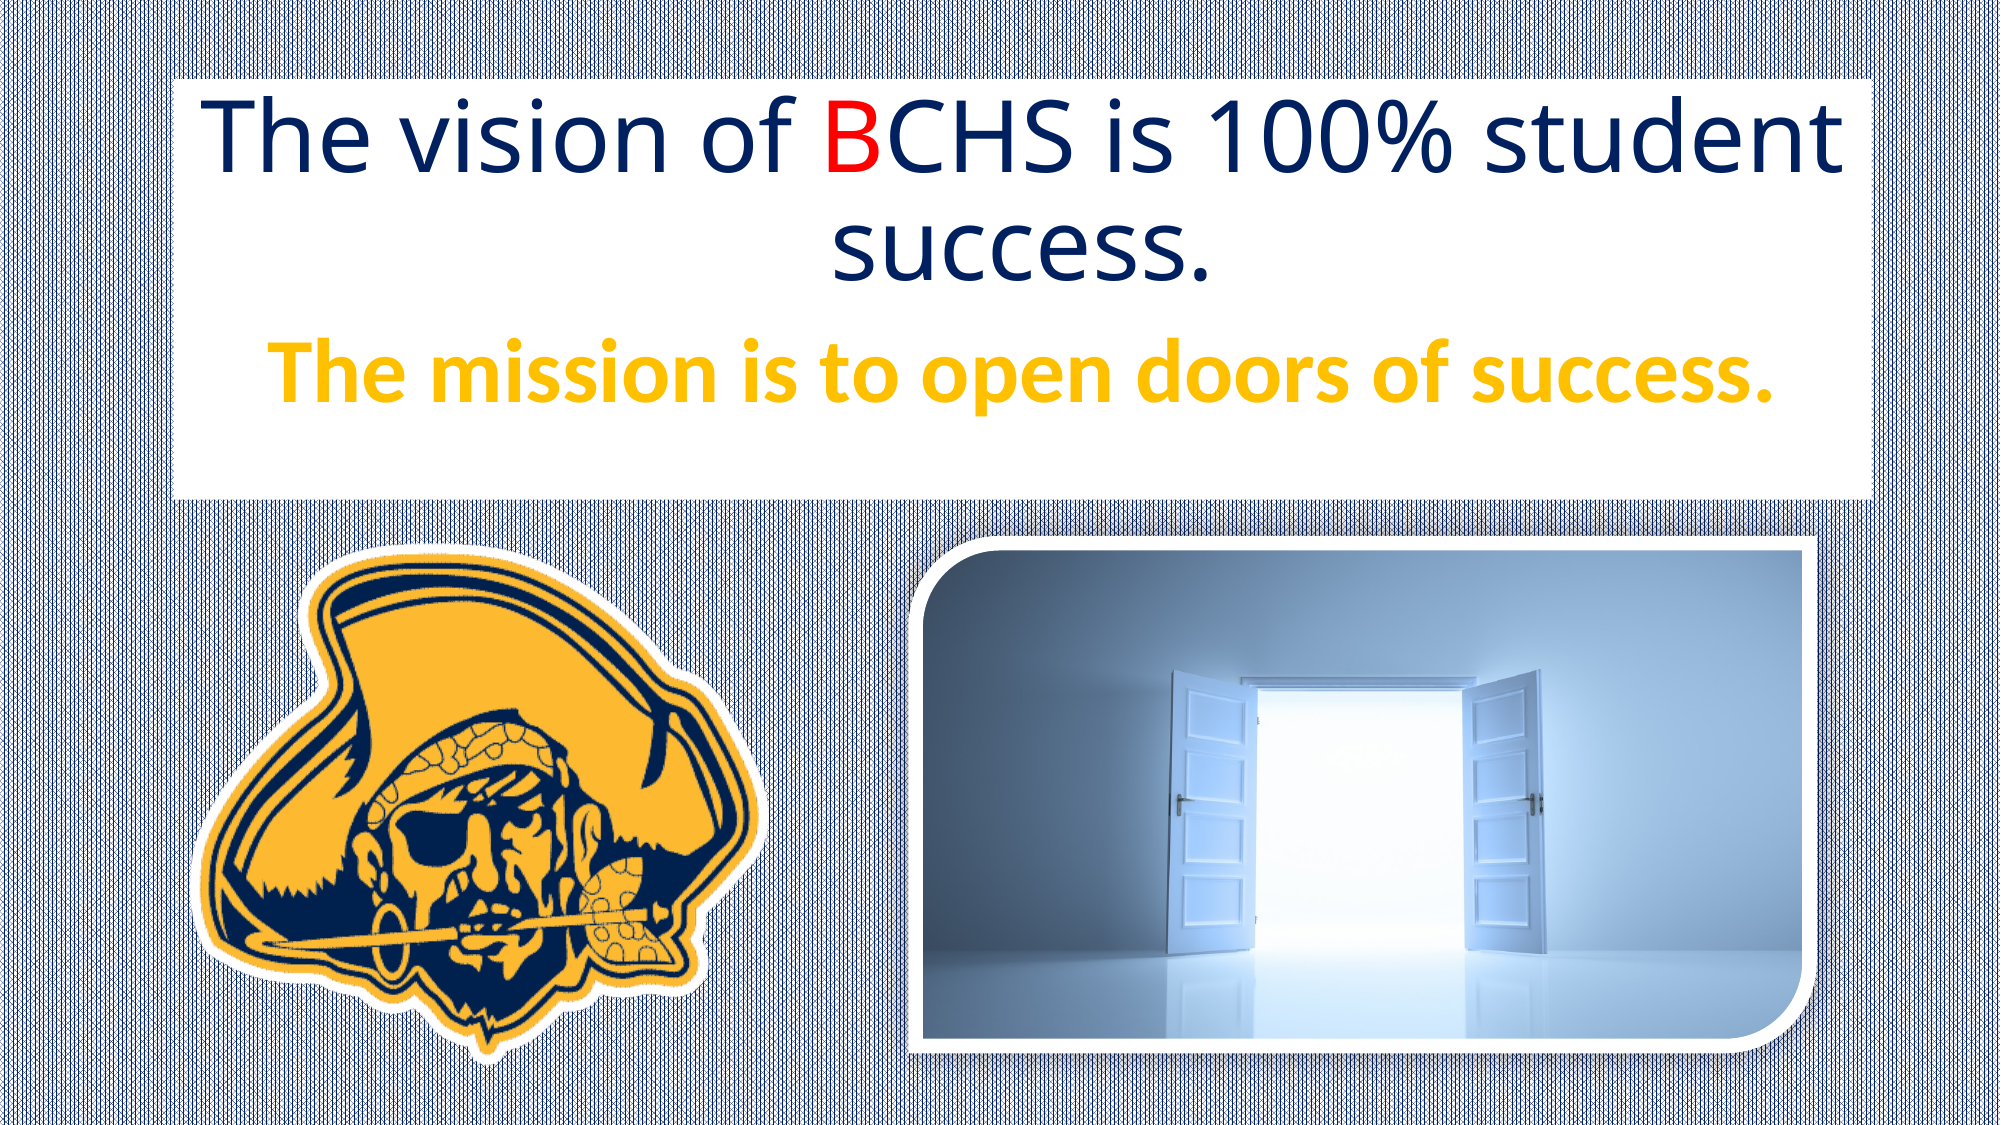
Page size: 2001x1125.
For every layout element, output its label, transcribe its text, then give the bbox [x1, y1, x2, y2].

picture [190, 543, 769, 1066]
picture [915, 543, 1810, 1047]
list The vision of BCHS is 100% student success. The mission is to open doors of success. [173, 79, 1872, 500]
